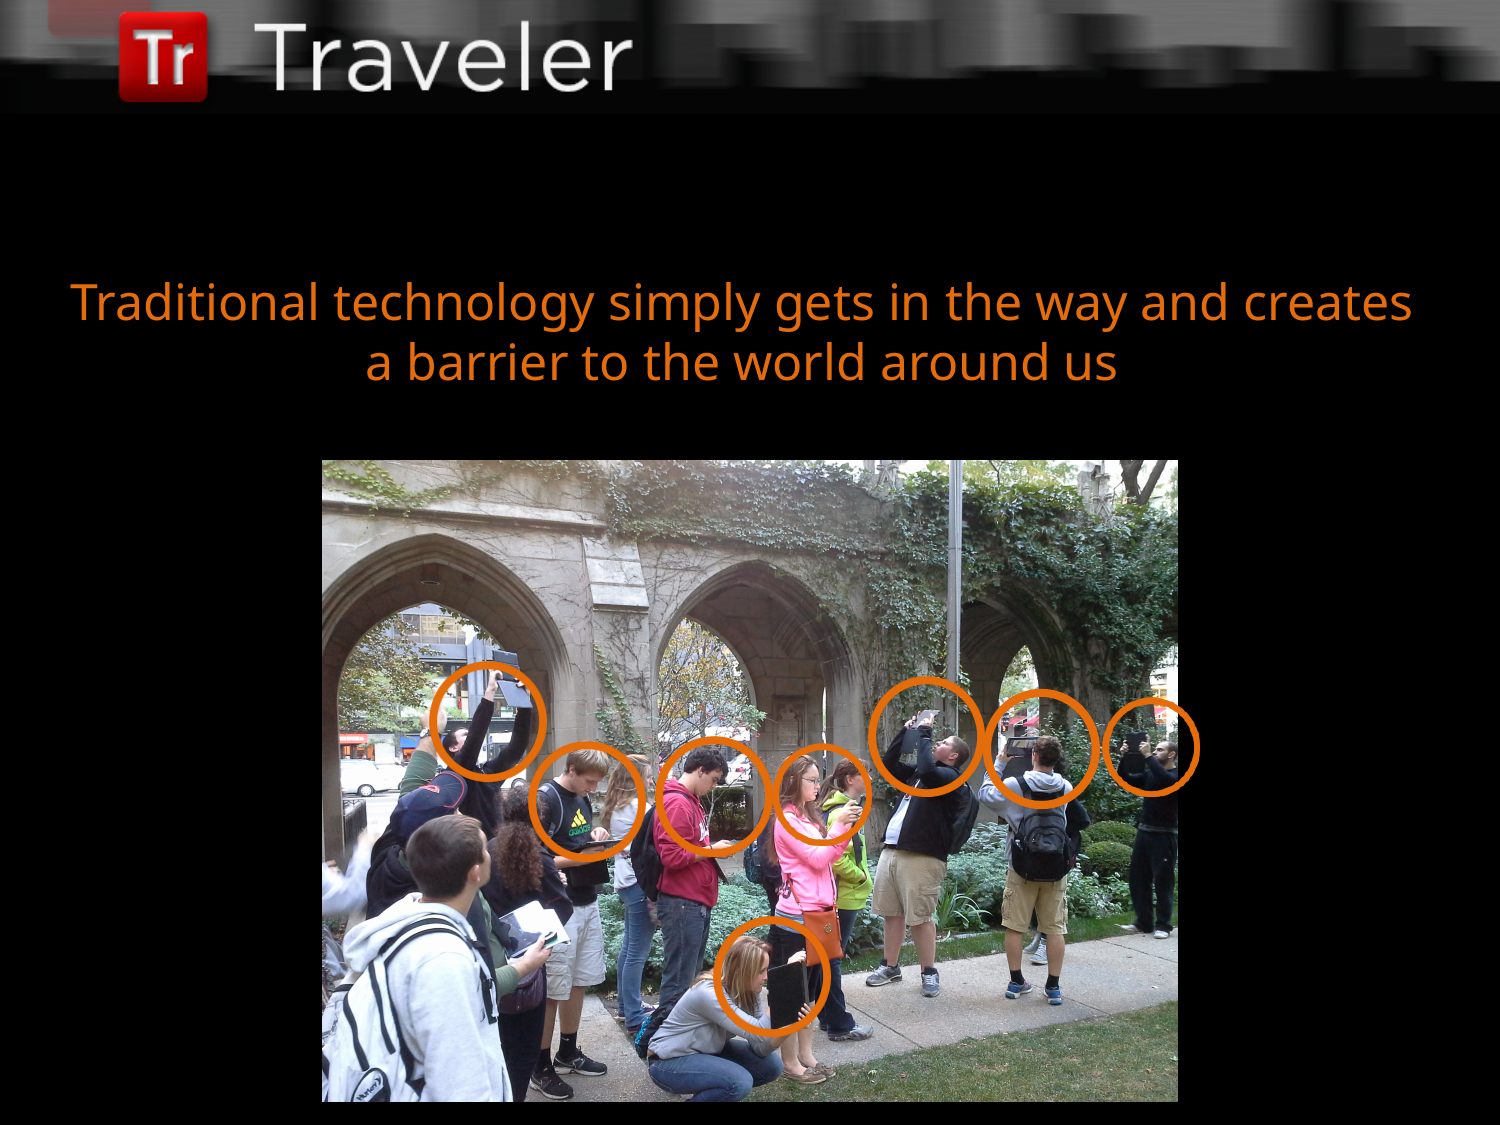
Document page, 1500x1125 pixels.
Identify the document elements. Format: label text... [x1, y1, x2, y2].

picture [0, 0, 1500, 115]
picture [321, 460, 1201, 1103]
text_box Traditional technology simply gets in the way and creates a barrier to the world around us [49, 263, 1436, 459]
